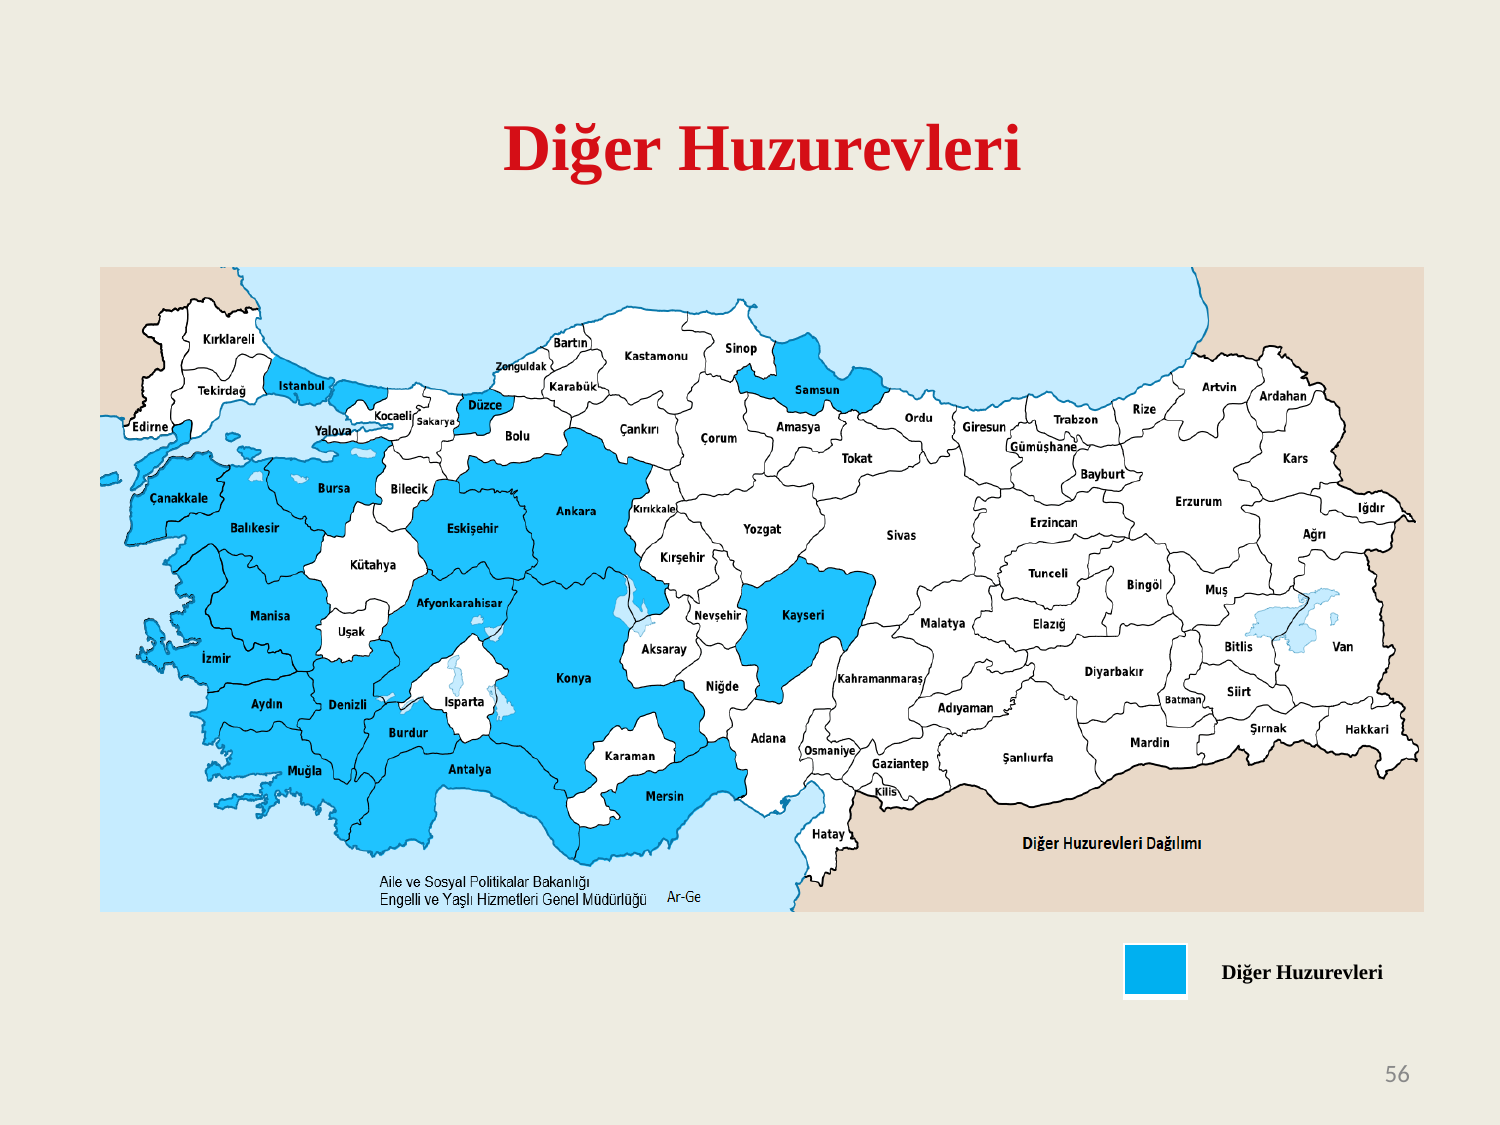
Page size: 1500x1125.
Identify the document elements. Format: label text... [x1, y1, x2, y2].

slide_number 56 [1074, 1042, 1425, 1103]
text_box Diğer Huzurevleri [1206, 951, 1399, 991]
table_header [1125, 945, 1186, 994]
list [100, 266, 1424, 913]
title Diğer Huzurevleri [123, 79, 1402, 209]
